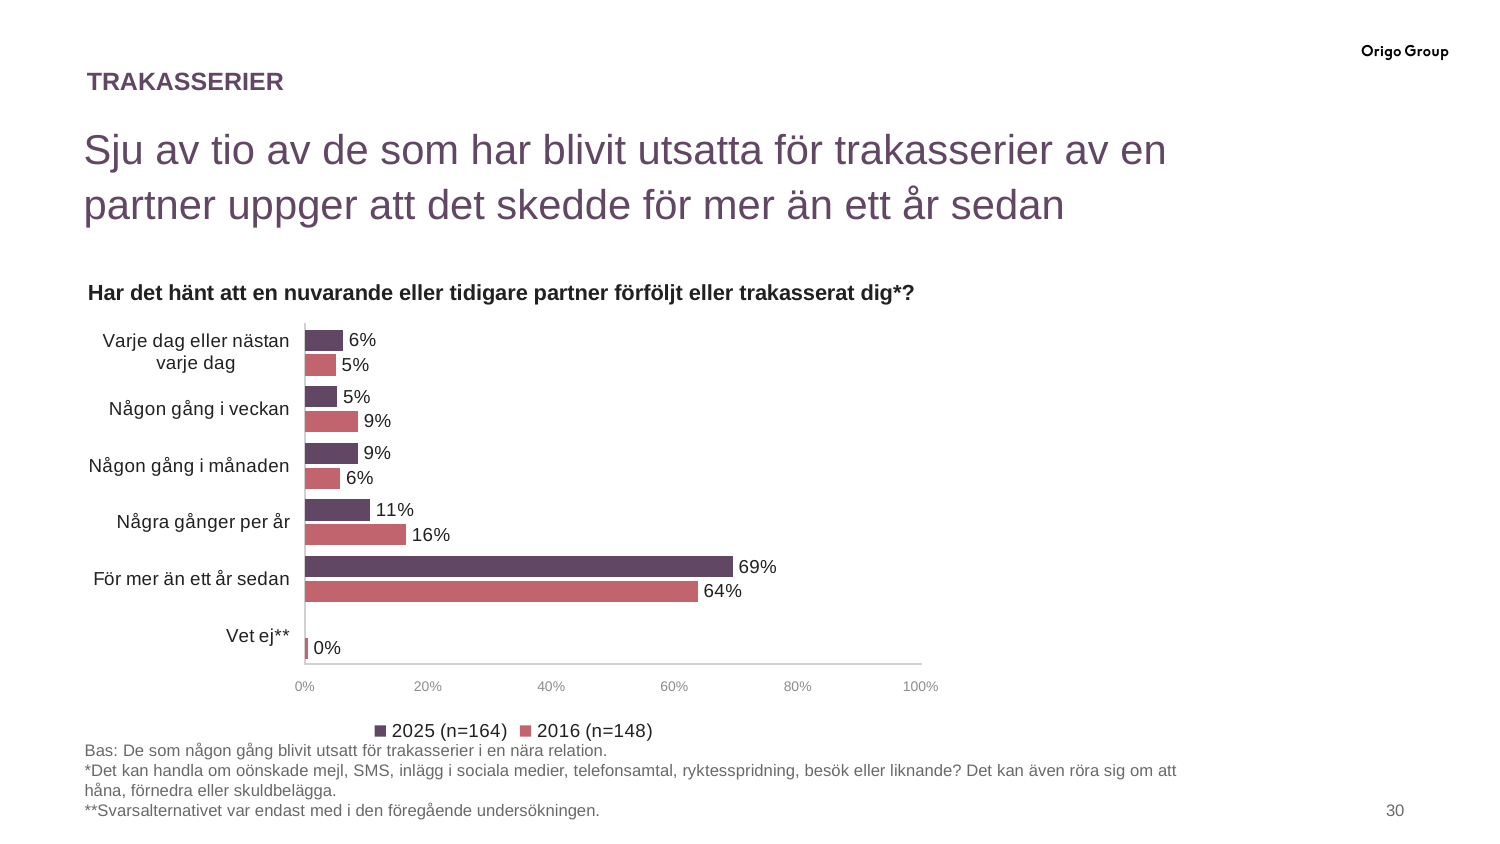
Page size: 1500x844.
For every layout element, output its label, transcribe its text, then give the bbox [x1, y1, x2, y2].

chart [70, 315, 957, 749]
list Sju av tio av de som har blivit utsatta för trakasserier av en partner uppger att det skedde för mer än ett år sedan [68, 110, 1314, 239]
title TRAKASSERIER [71, 29, 1144, 103]
footer Bas: De som någon gång blivit utsatt för trakasserier i en nära relation. *Det kan handla om oönskade mejl, SMS, inlägg i sociala medier, telefonsamtal, ryktesspridning, besök eller liknande? Det kan även röra sig om att håna, förnedra eller skuldbelägga. **Svarsalternativet var endast med i den föregående undersökningen. [69, 782, 1240, 828]
list Har det hänt att en nuvarande eller tidigare partner förföljt eller trakasserat dig*? [72, 246, 959, 312]
slide_number ‹#› [1259, 782, 1420, 828]
picture [1353, 35, 1457, 70]
